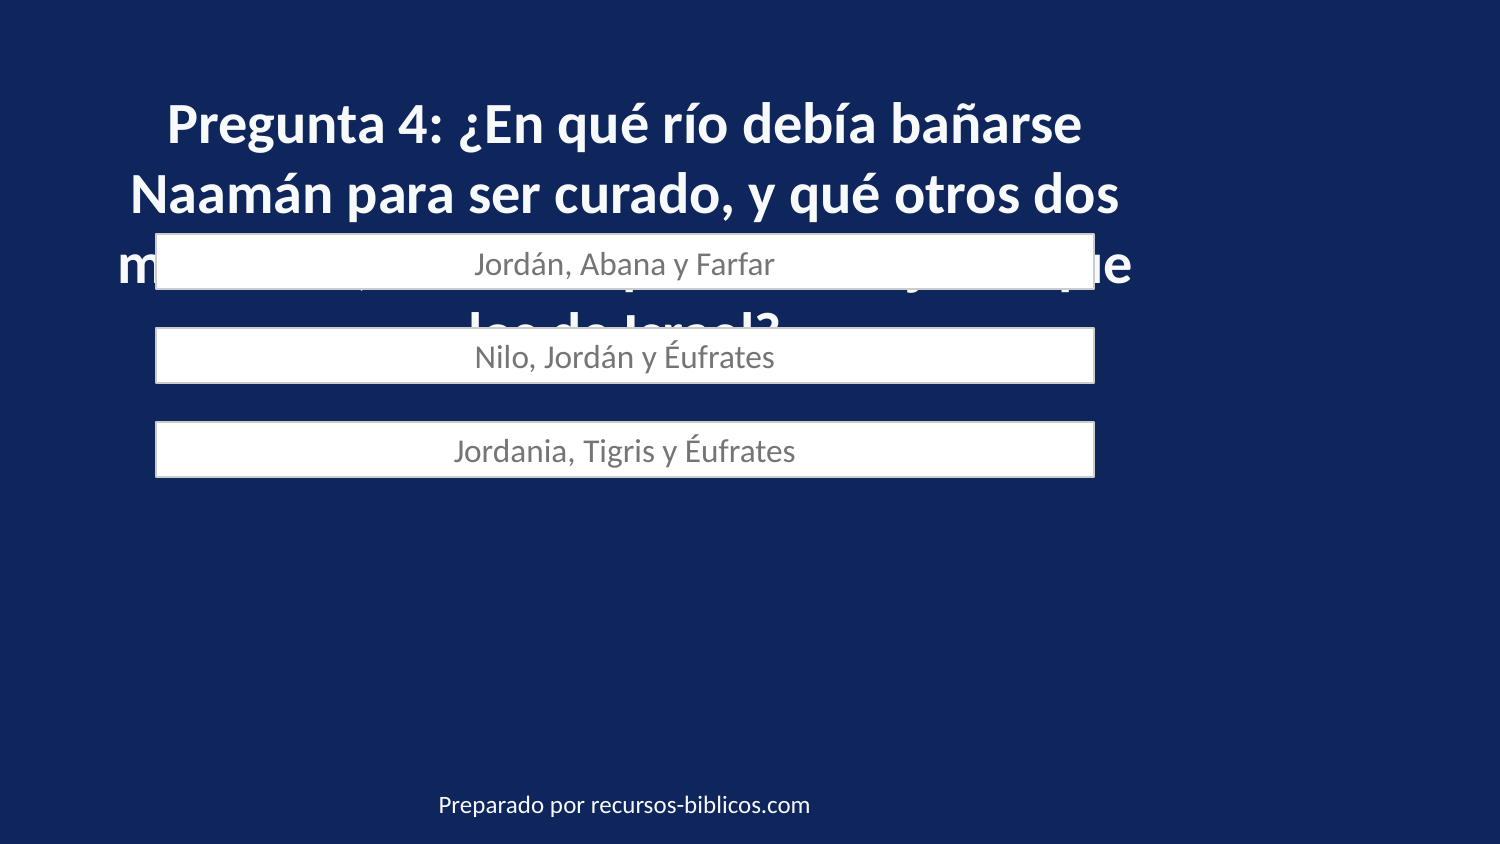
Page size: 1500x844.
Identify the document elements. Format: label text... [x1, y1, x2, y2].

text_box Preparado por recursos-biblicos.com [78, 781, 1172, 827]
text_box Nilo, Jordán y Éufrates [156, 328, 1094, 383]
text_box Jordán, Abana y Farfar [156, 234, 1094, 290]
text_box Jordania, Tigris y Éufrates [156, 421, 1094, 477]
text_box Pregunta 4: ¿En qué río debía bañarse Naamán para ser curado, y qué otros dos mencionó, diciendo que eran mejores que los de Israel? [78, 78, 1172, 373]
